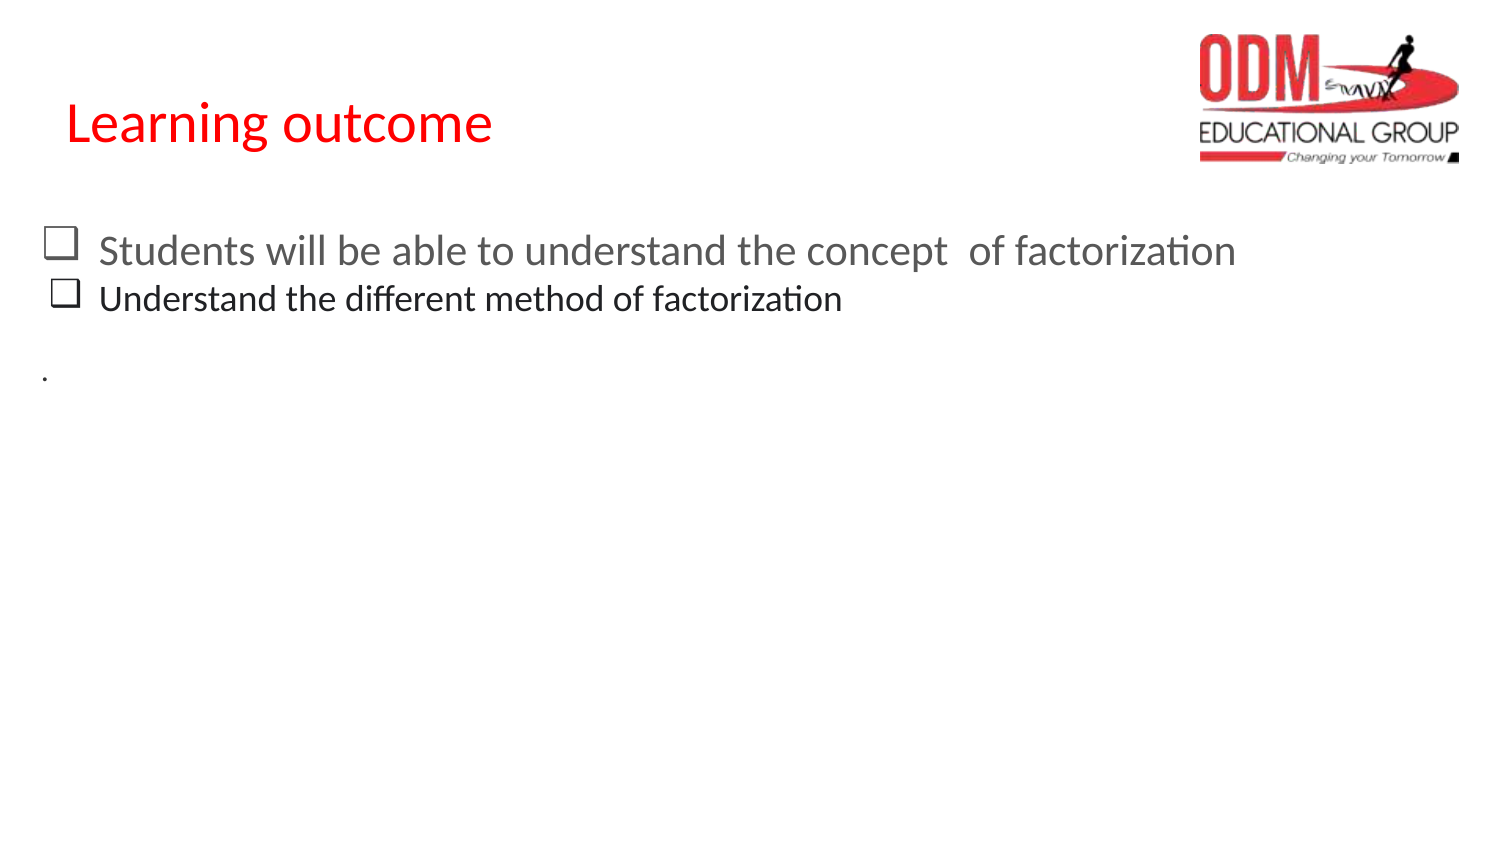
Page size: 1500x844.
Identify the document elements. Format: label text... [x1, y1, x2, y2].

picture [1199, 34, 1460, 164]
text_box Learning outcome [64, 81, 498, 155]
text_box Students will be able to understand the concept of factorization Understand the different method of factorization . [25, 206, 1345, 403]
